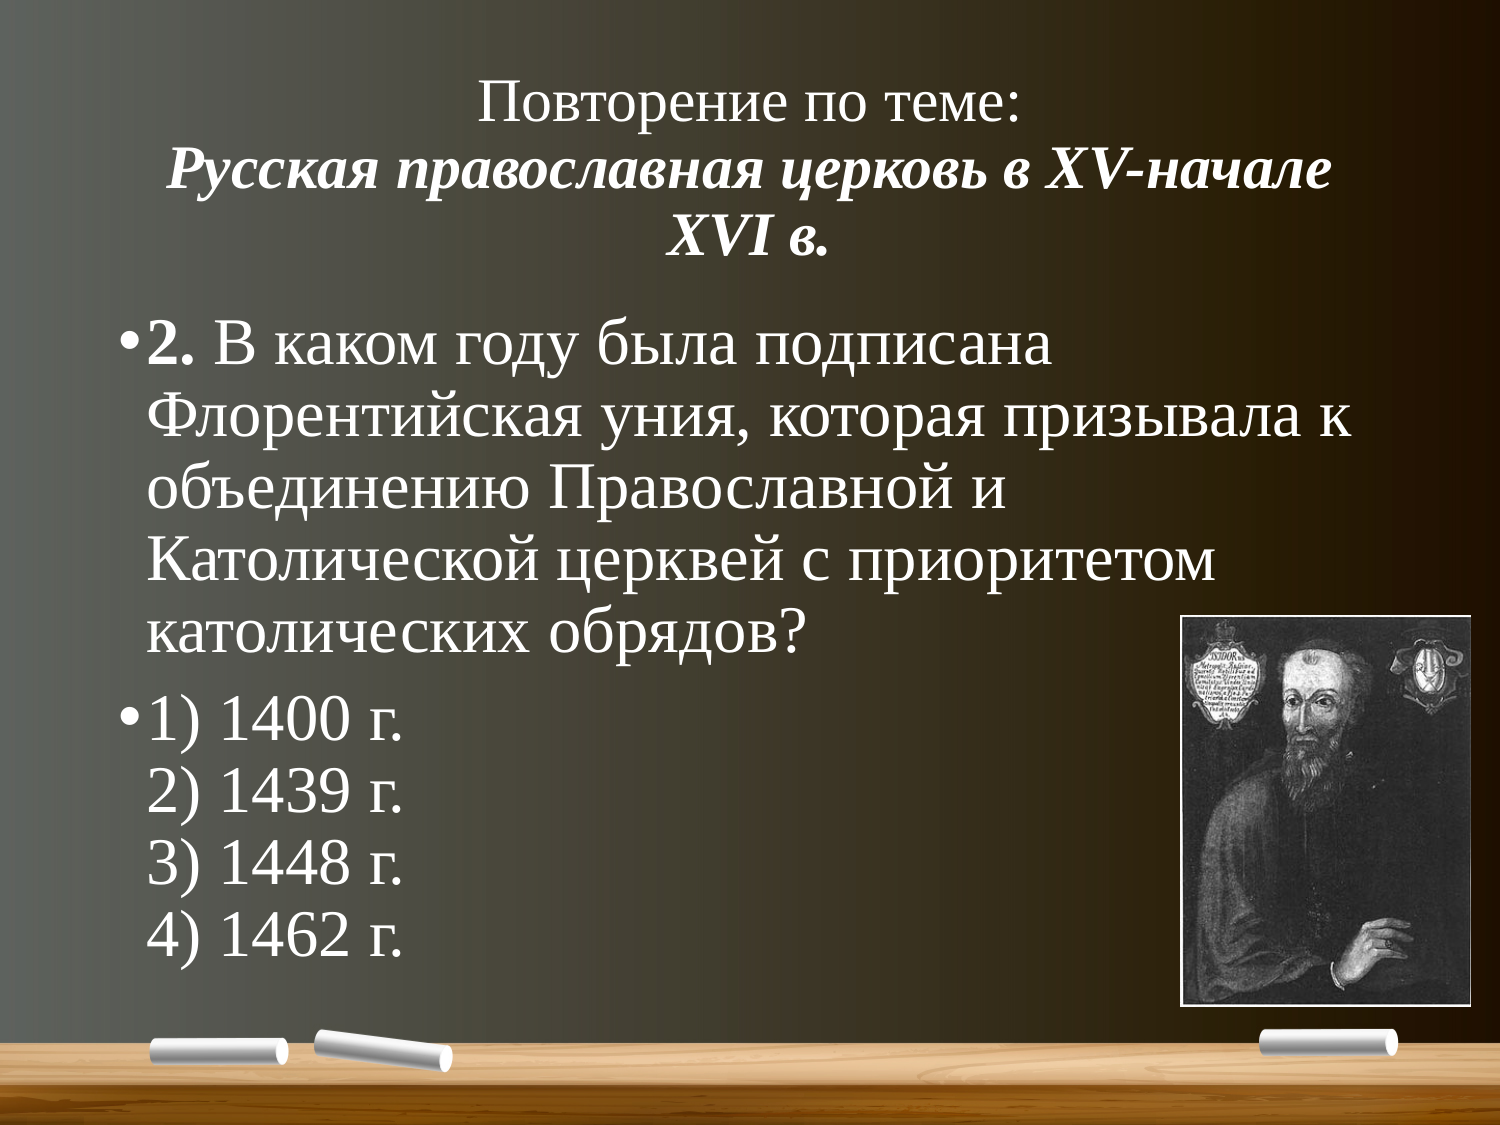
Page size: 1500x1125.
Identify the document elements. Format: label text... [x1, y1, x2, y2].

picture [0, 0, 1500, 1125]
title Повторение по теме: Русская православная церковь в XV-начале XVI в. [103, 59, 1397, 278]
list 2. В каком году была подписана Флорентийская уния, которая призывала к объединению Православной и Католической церквей с приоритетом католических обрядов? 1) 1400 г. 2) 1439 г. 3) 1448 г. 4) 1462 г. [103, 299, 1397, 1014]
